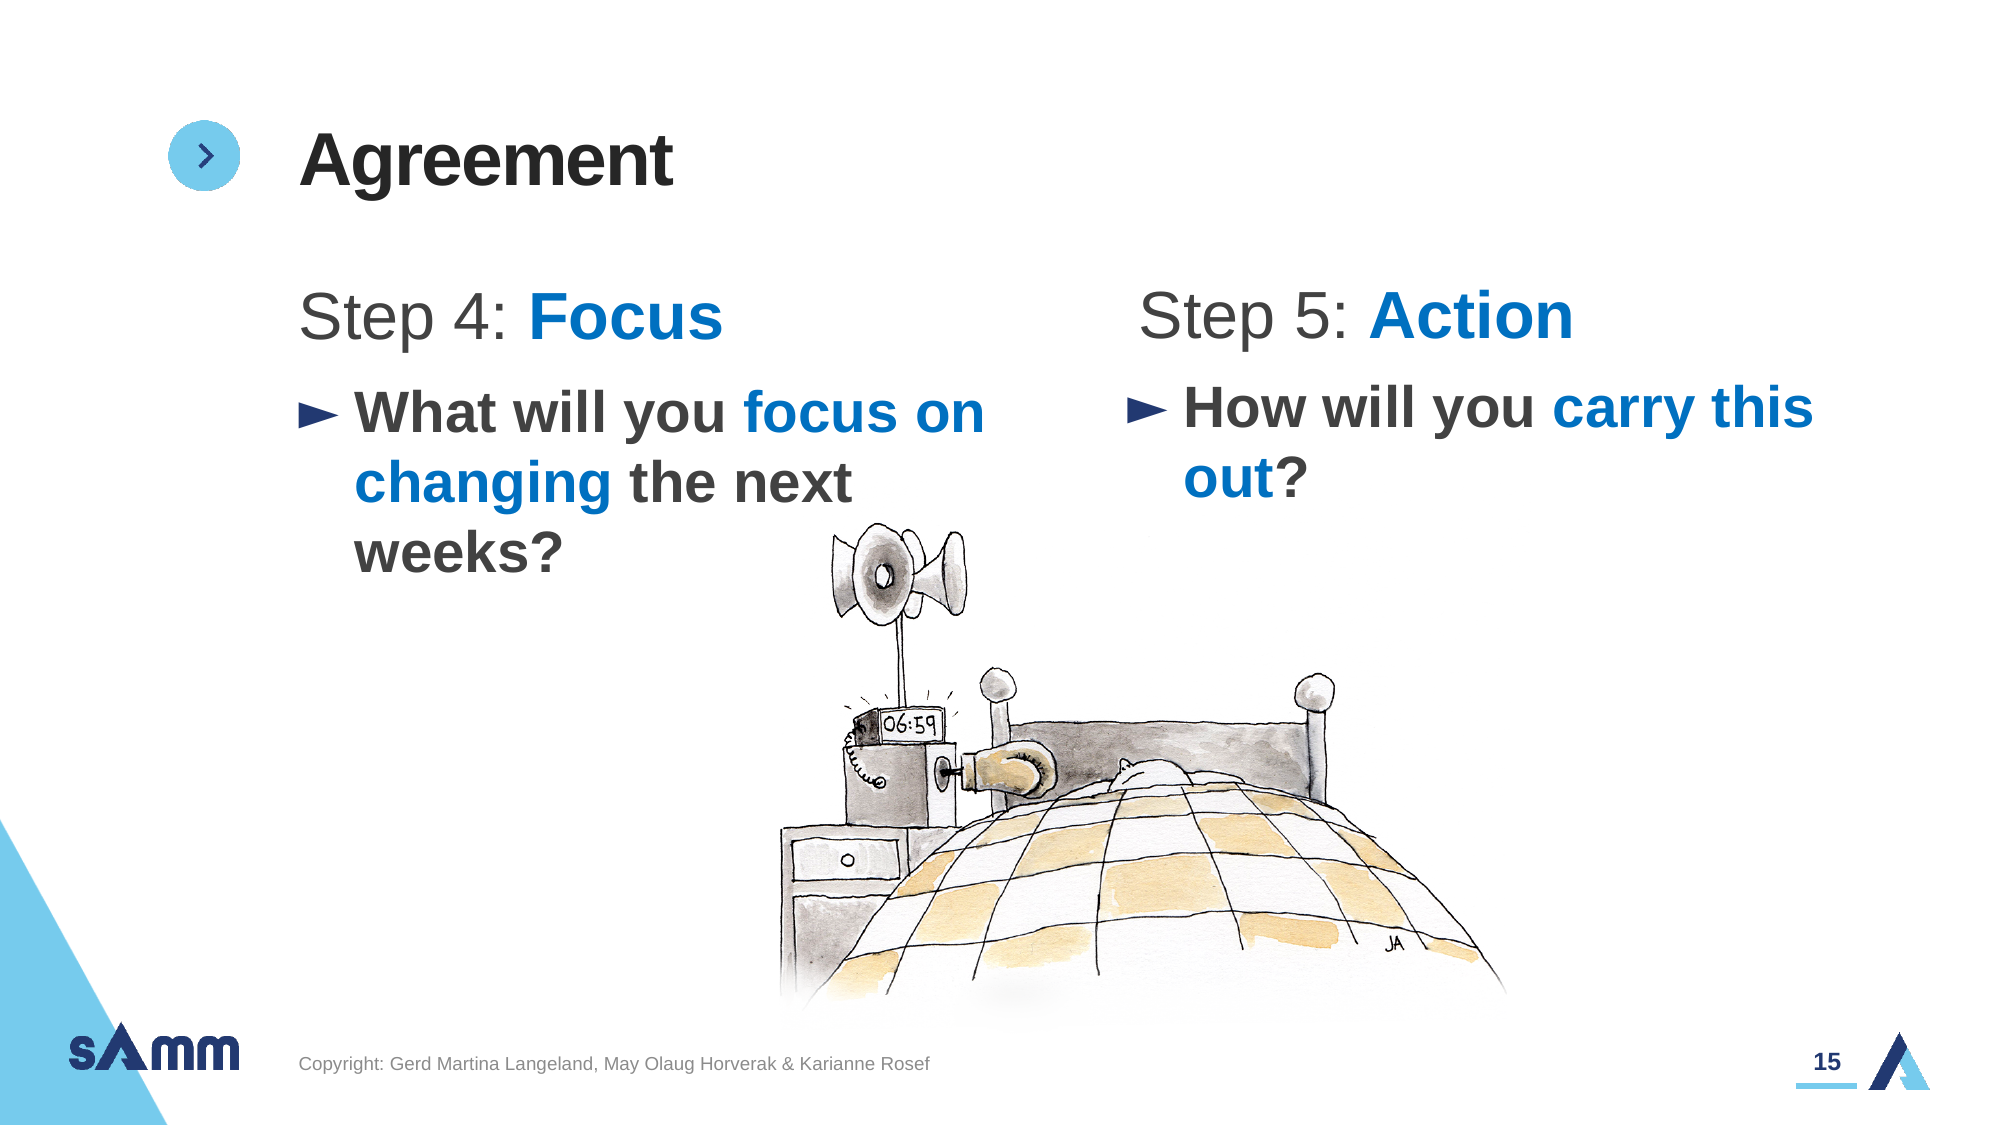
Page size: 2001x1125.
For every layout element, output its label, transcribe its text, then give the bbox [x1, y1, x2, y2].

picture [168, 120, 240, 191]
list How will you carry this out? [1112, 361, 1909, 912]
picture [0, 737, 239, 1125]
picture [1868, 1032, 1930, 1090]
list What will you focus on changing the next weeks? [283, 366, 1080, 917]
picture [725, 480, 1548, 1053]
footer Copyright: Gerd Martina Langeland, May Olaug Horverak & Karianne Rosef [283, 1054, 1165, 1071]
title Agreement [283, 102, 1920, 266]
slide_number 15 [1796, 1033, 1859, 1088]
list Step 4: Focus [283, 265, 1080, 361]
list Step 5: Action [1123, 265, 1920, 360]
